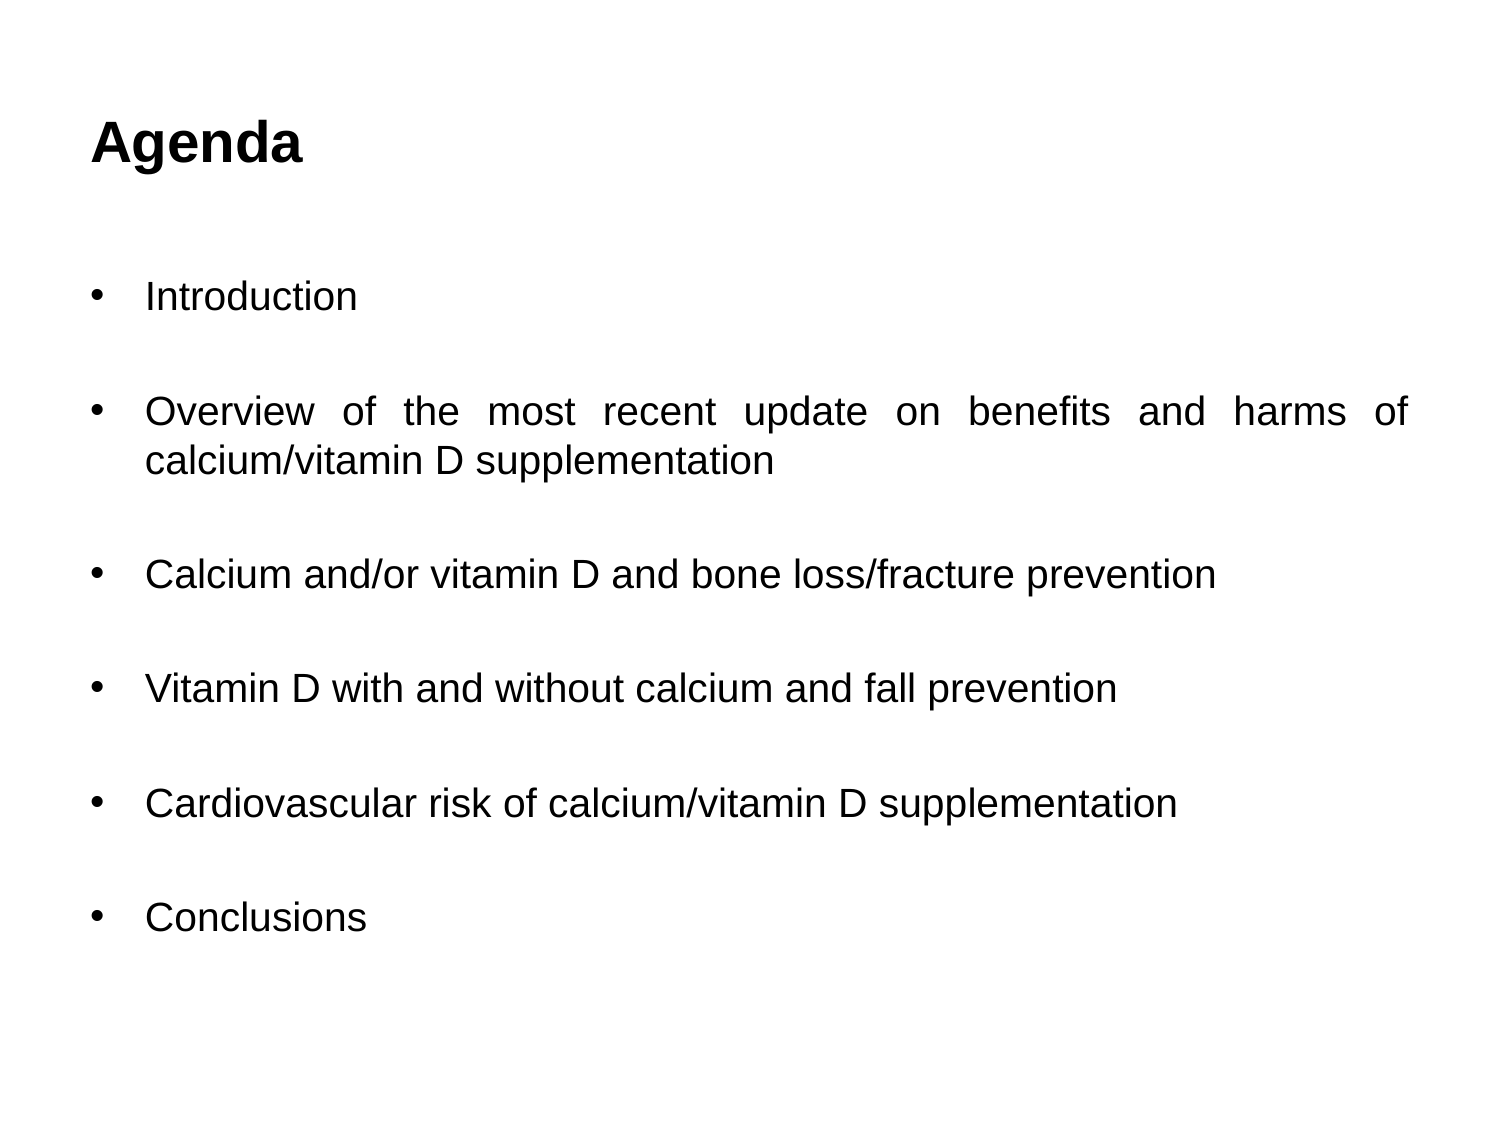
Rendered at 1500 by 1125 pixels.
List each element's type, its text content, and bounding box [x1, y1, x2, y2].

list Introduction Overview of the most recent update on benefits and harms of calcium/vitamin D supplementation Calcium and/or vitamin D and bone loss/fracture prevention Vitamin D with and without calcium and fall prevention Cardiovascular risk of calcium/vitamin D supplementation Conclusions [75, 262, 1425, 1005]
title Agenda [75, 45, 1425, 233]
